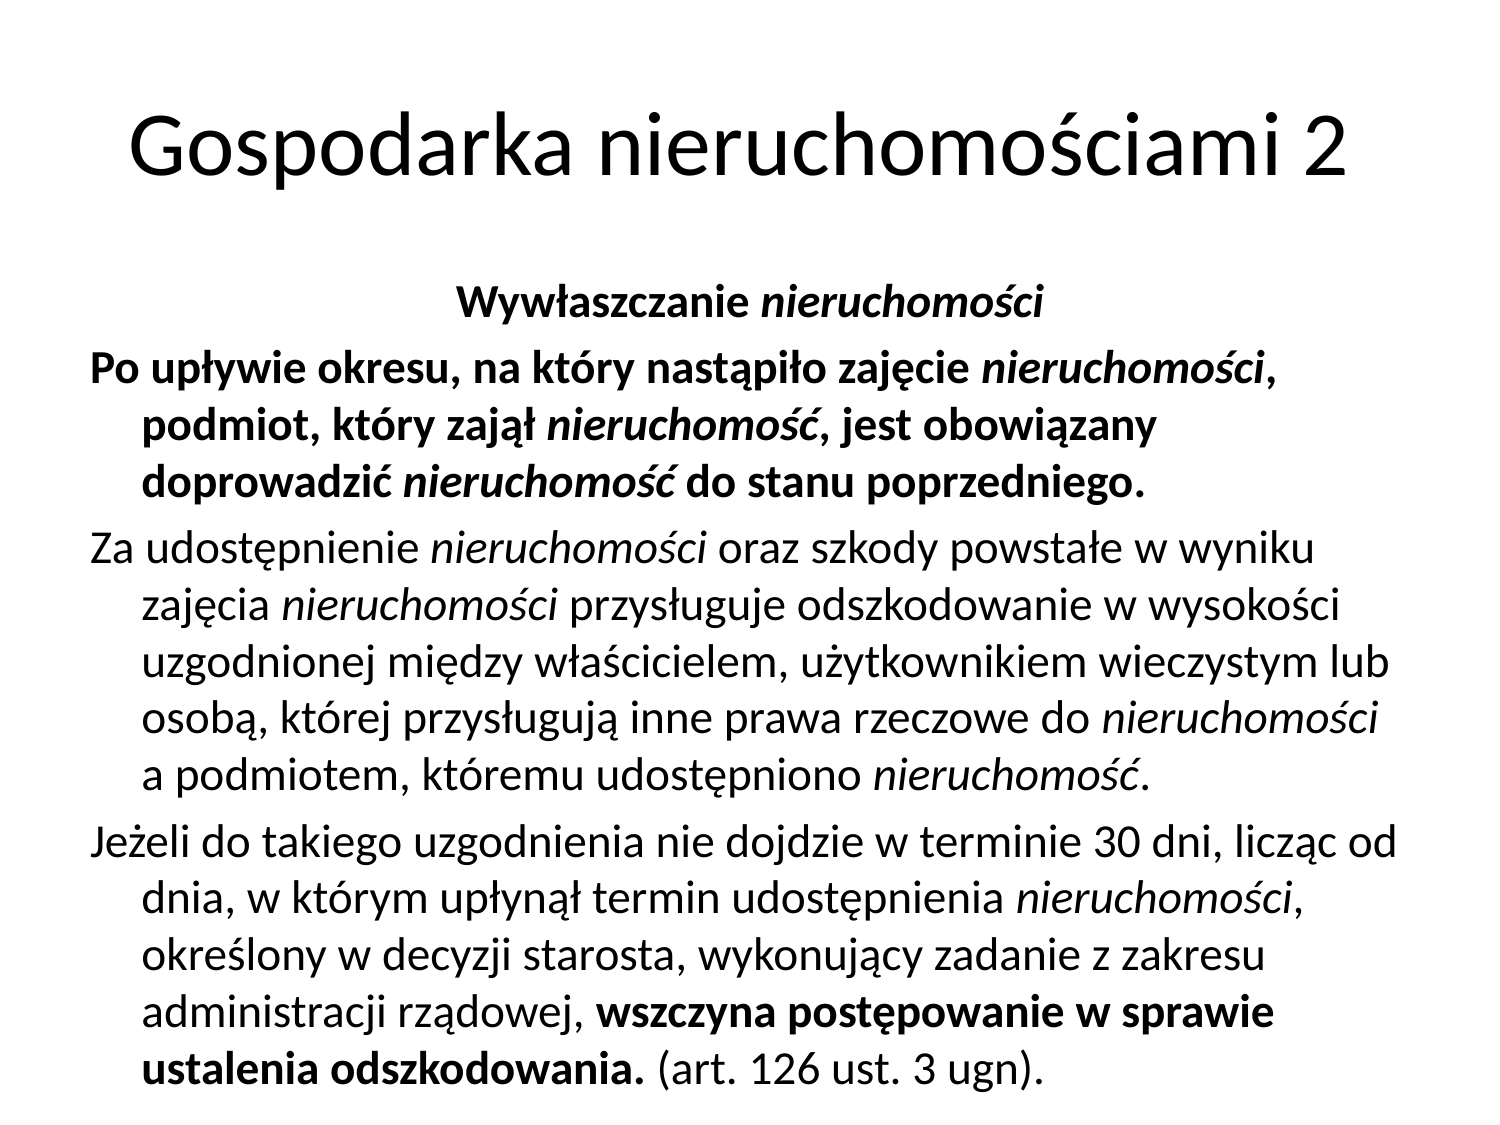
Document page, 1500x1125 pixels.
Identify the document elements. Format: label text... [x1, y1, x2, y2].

title Gospodarka nieruchomościami 2 [75, 45, 1425, 233]
list Wywłaszczanie nieruchomości Po upływie okresu, na który nastąpiło zajęcie nieruchomości, podmiot, który zajął nieruchomość, jest obowiązany doprowadzić nieruchomość do stanu poprzedniego. Za udostępnienie nieruchomości oraz szkody powstałe w wyniku zajęcia nieruchomości przysługuje odszkodowanie w wysokości uzgodnionej między właścicielem, użytkownikiem wieczystym lub osobą, której przysługują inne prawa rzeczowe do nieruchomości a podmiotem, któremu udostępniono nieruchomość. Jeżeli do takiego uzgodnienia nie dojdzie w terminie 30 dni, licząc od dnia, w którym upłynął termin udostępnienia nieruchomości, określony w decyzji starosta, wykonujący zadanie z zakresu administracji rządowej, wszczyna postępowanie w sprawie ustalenia odszkodowania. (art. 126 ust. 3 ugn). [75, 262, 1425, 1125]
